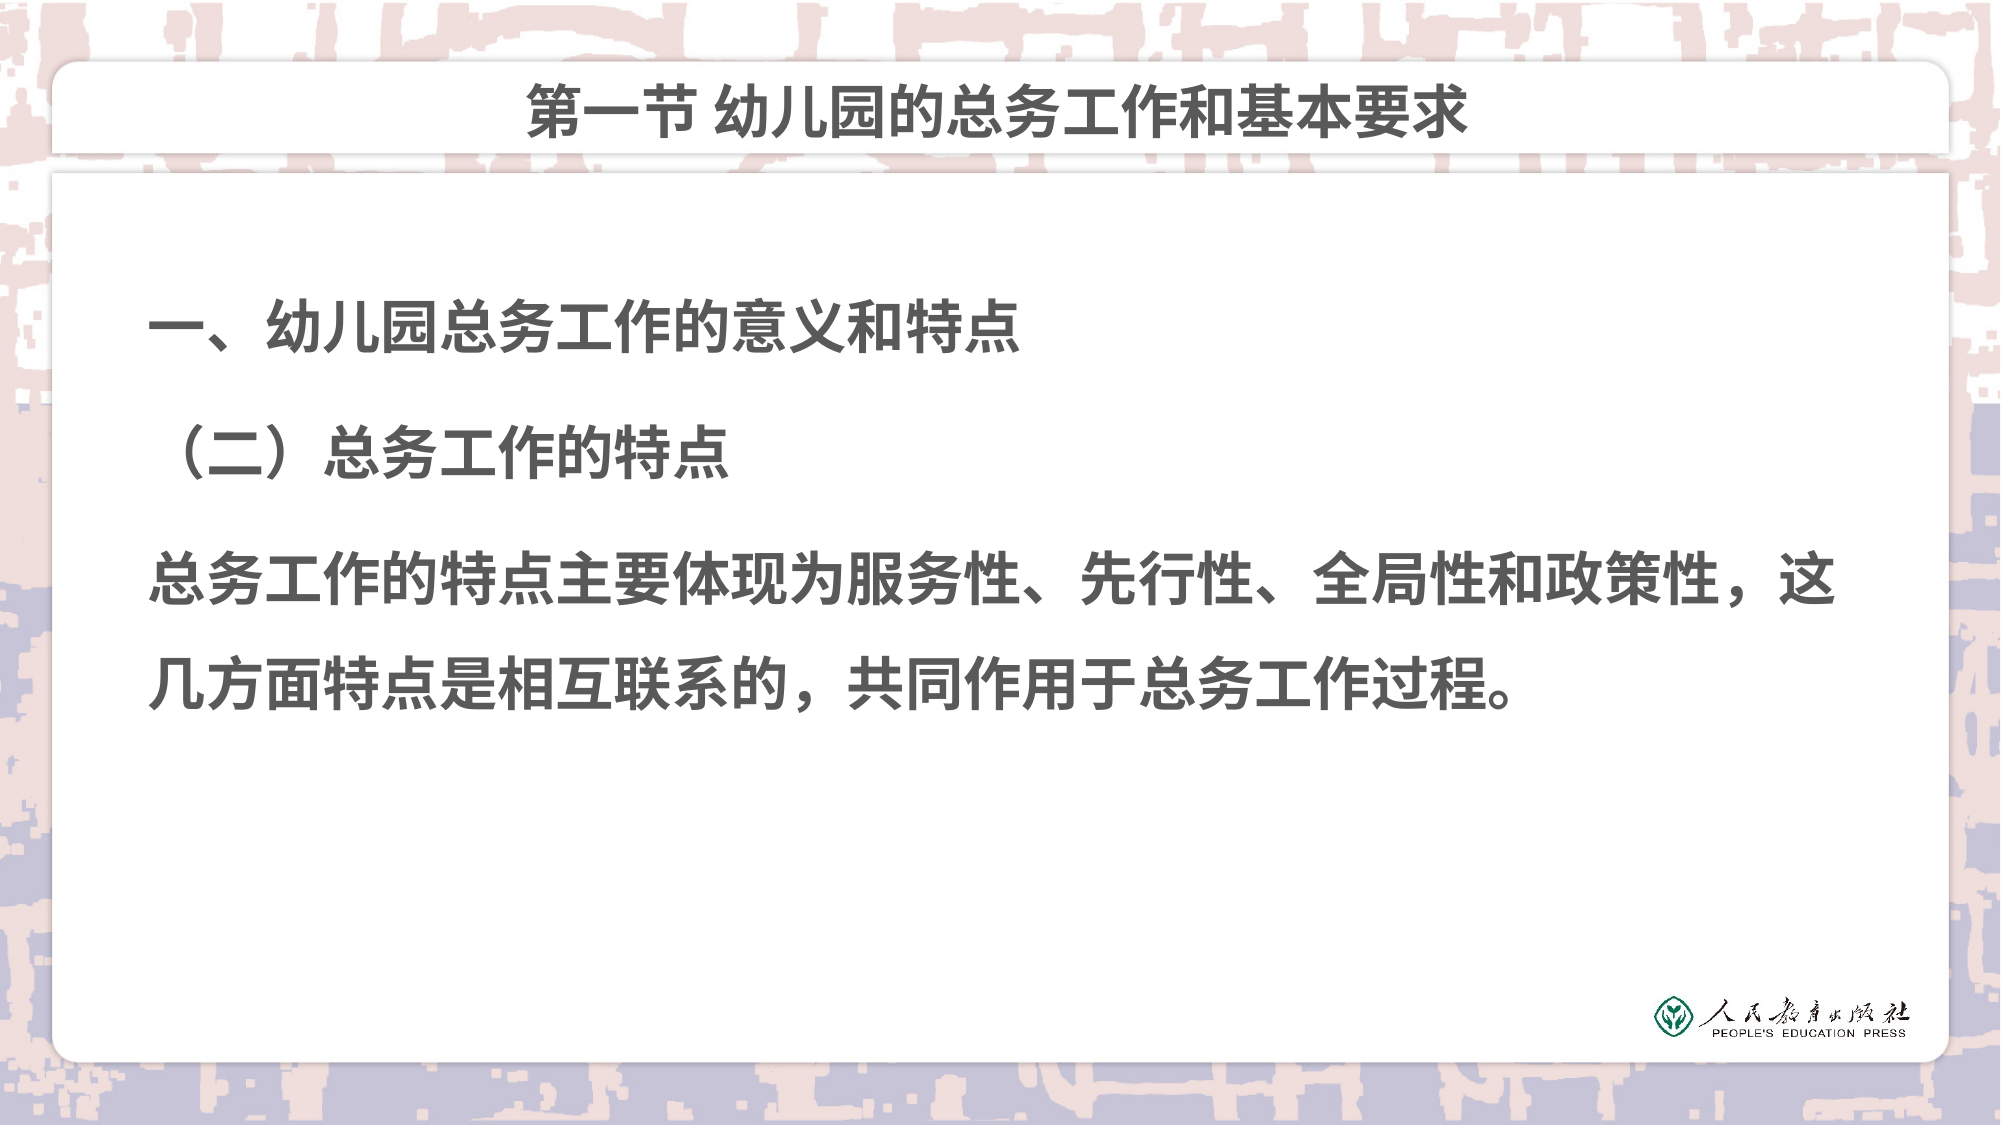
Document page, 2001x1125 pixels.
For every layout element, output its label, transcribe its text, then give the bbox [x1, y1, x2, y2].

list 一、幼儿园总务工作的意义和特点 （二）总务工作的特点 总务工作的特点主要体现为服务性、先行性、全局性和政策性，这几方面特点是相互联系的，共同作用于总务工作过程。 [132, 247, 1858, 962]
picture [0, 0, 2001, 1125]
title 第一节 幼儿园的总务工作和基本要求 [50, 66, 1945, 162]
